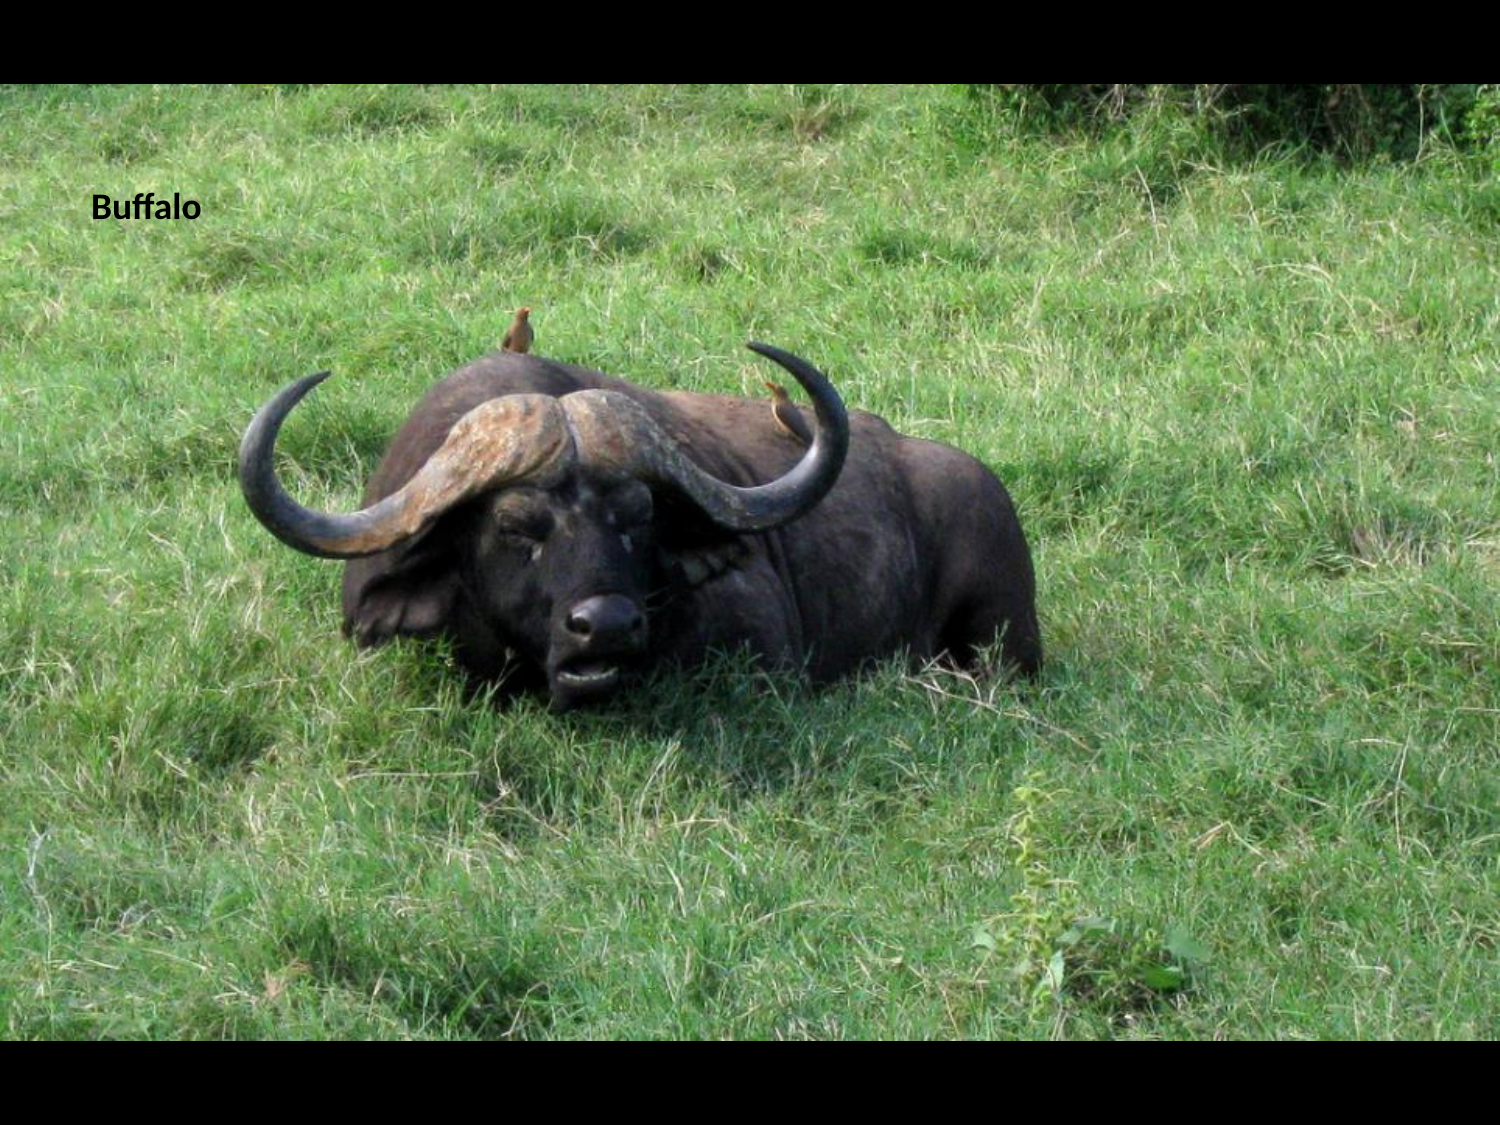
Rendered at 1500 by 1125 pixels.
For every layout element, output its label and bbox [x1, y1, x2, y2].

picture [0, 83, 1500, 1041]
